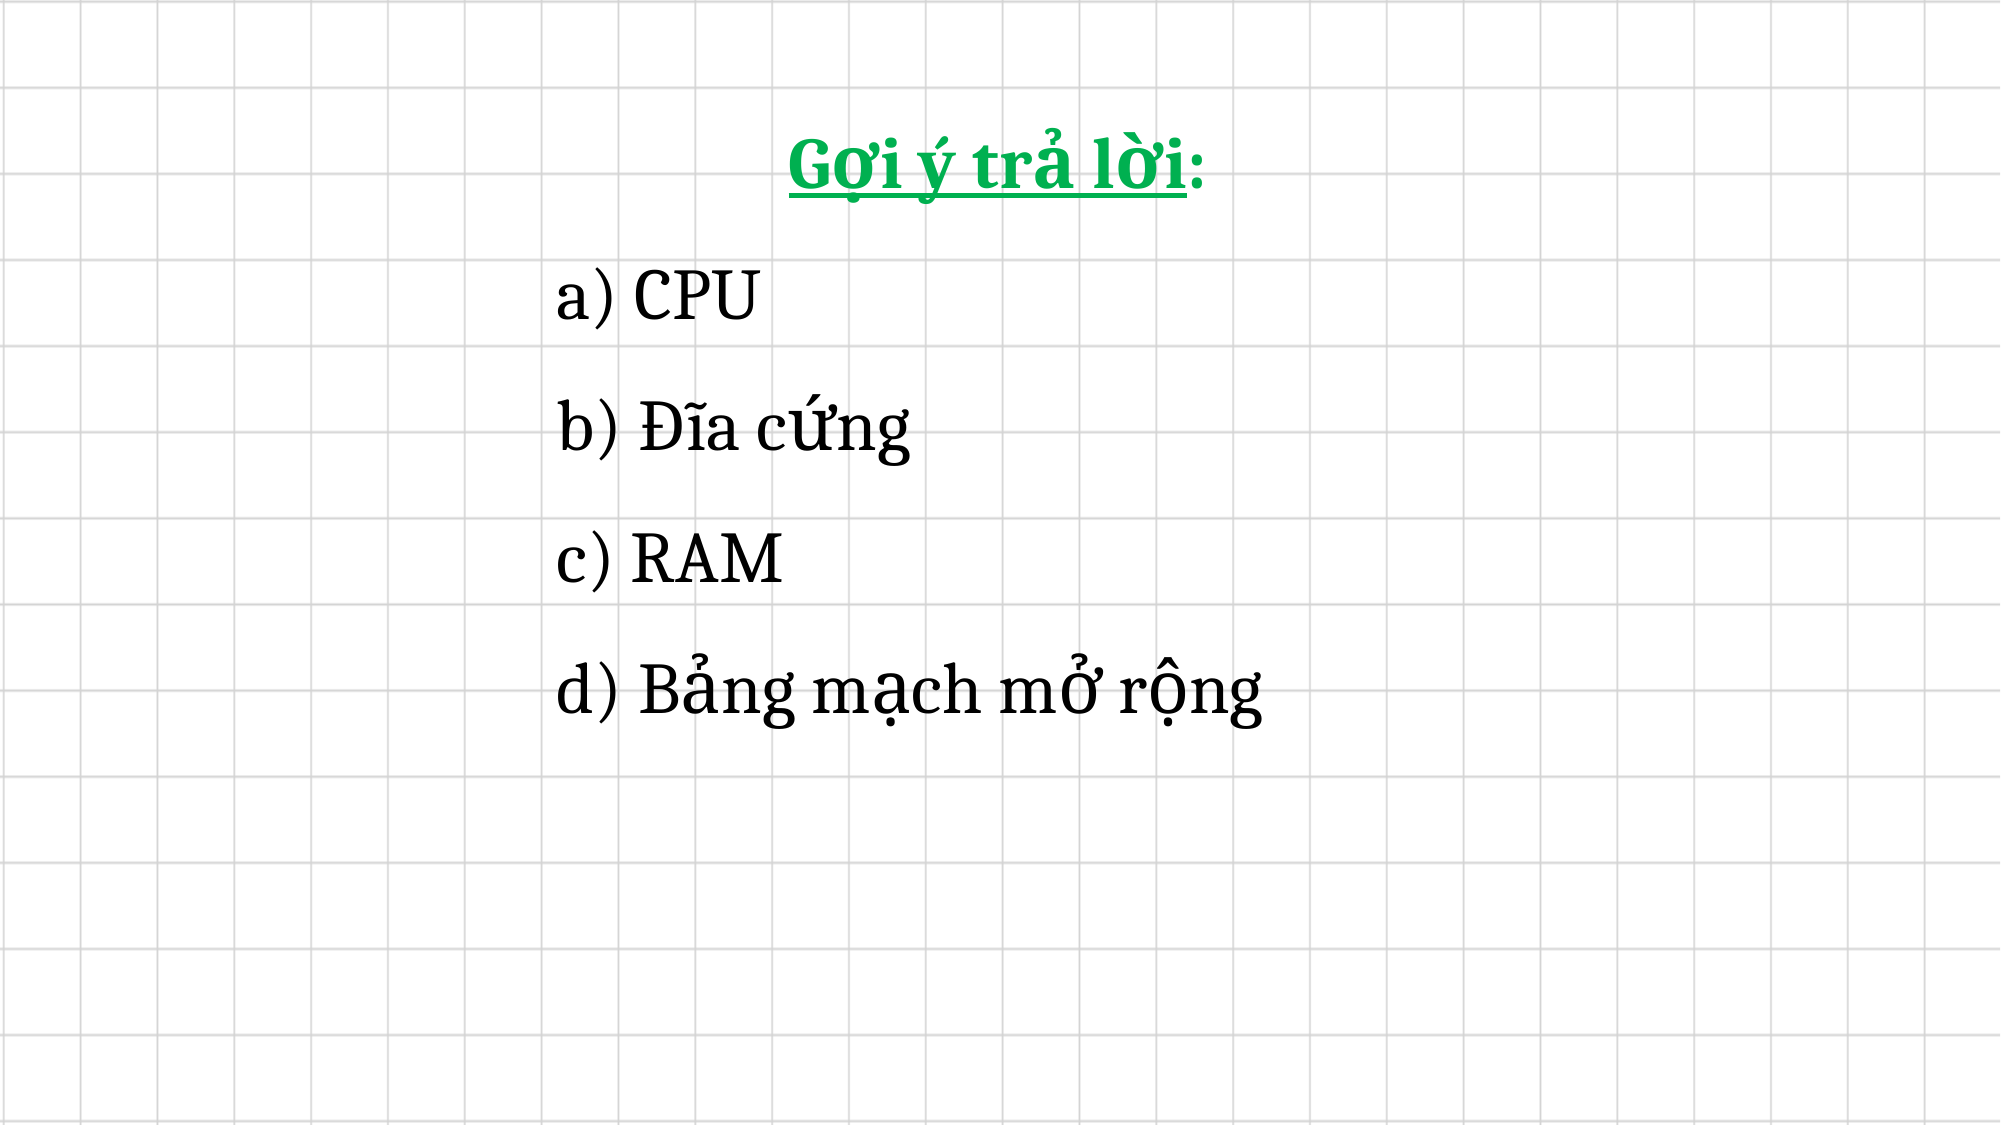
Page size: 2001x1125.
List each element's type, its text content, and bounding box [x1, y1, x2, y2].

picture [0, 0, 2001, 1125]
text_box Gợi ý trả lời: a) CPU b) Đĩa cứng c) RAM d) Bảng mạch mở rộng [500, 64, 1501, 736]
